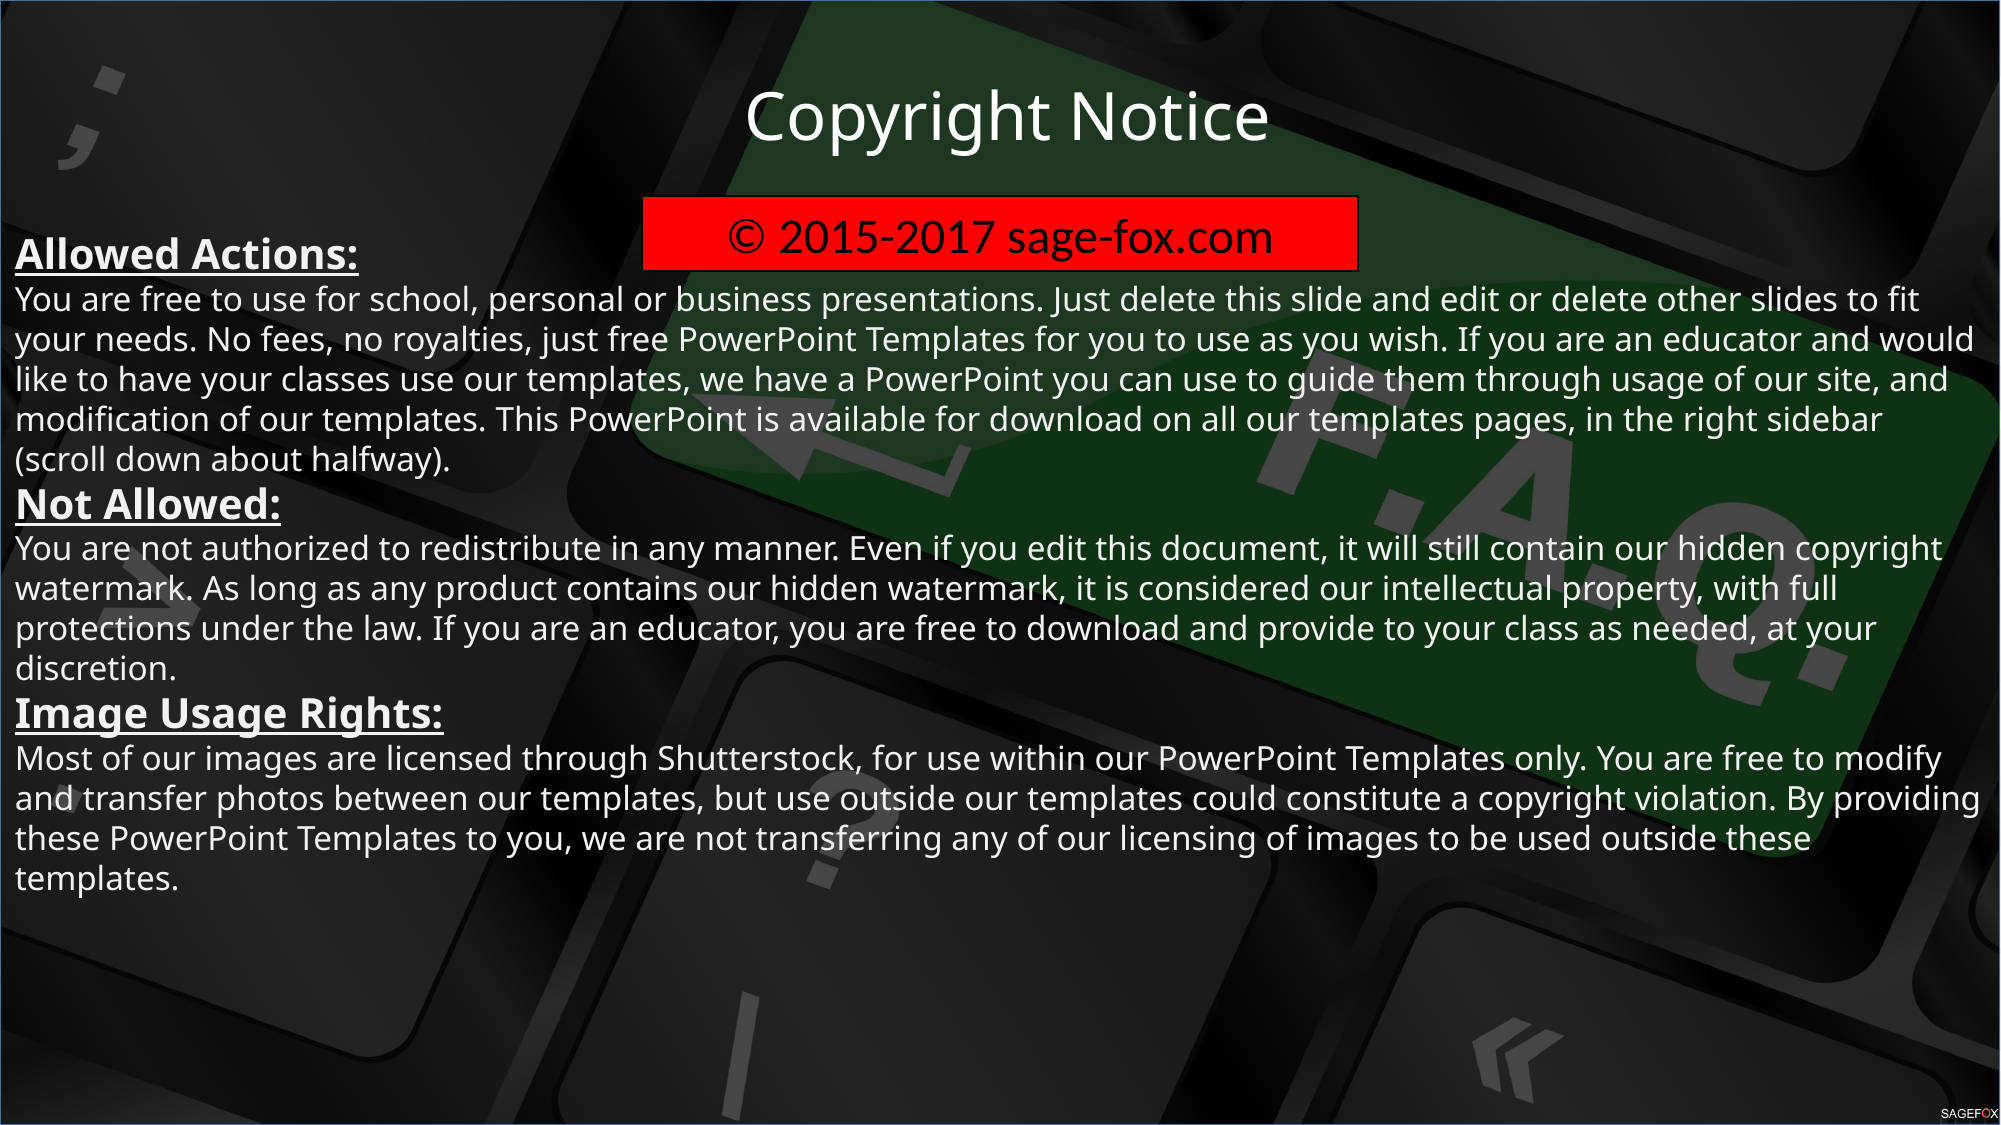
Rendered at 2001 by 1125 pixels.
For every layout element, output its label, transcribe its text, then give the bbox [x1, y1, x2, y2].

text_box Allowed Actions: You are free to use for school, personal or business presentations. Just delete this slide and edit or delete other slides to fit your needs. No fees, no royalties, just free PowerPoint Templates for you to use as you wish. If you are an educator and would like to have your classes use our templates, we have a PowerPoint you can use to guide them through usage of our site, and modification of our templates. This PowerPoint is available for download on all our templates pages, in the right sidebar (scroll down about halfway). Not Allowed: You are not authorized to redistribute in any manner. Even if you edit this document, it will still contain our hidden copyright watermark. As long as any product contains our hidden watermark, it is considered our intellectual property, with full protections under the law. If you are an educator, you are free to download and provide to your class as needed, at your discretion. Image Usage Rights: Most of our images are licensed through Shutterstock, for use within our PowerPoint Templates only. You are free to modify and transfer photos between our templates, but use outside our templates could constitute a copyright violation. By providing these PowerPoint Templates to you, we are not transferring any of our licensing of images to be used outside these templates. [0, 0, 2000, 1125]
text_box © 2015-2017 sage-fox.com [641, 196, 1358, 272]
title Copyright Notice [493, 60, 1524, 178]
